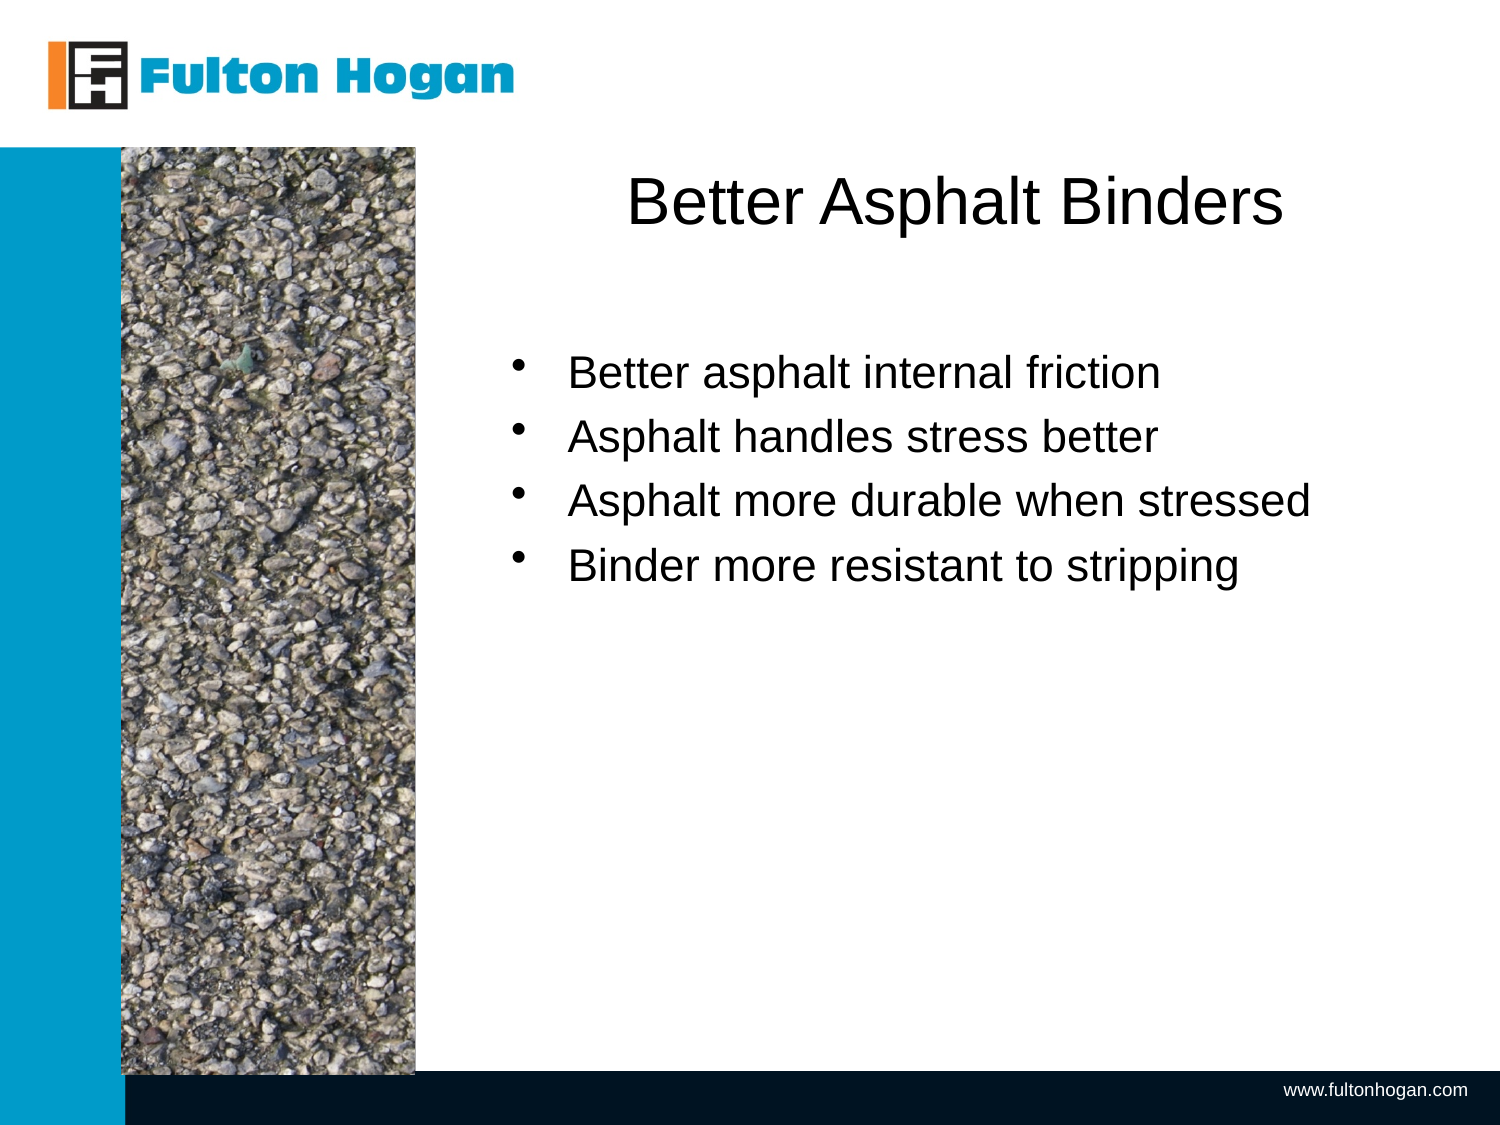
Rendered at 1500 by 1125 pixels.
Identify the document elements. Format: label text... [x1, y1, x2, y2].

picture [42, 36, 520, 115]
list Better asphalt internal friction Asphalt handles stress better Asphalt more durable when stressed Binder more resistant to stripping [496, 335, 1426, 1024]
picture [122, 147, 1500, 1125]
title Better Asphalt Binders [412, 145, 1500, 251]
